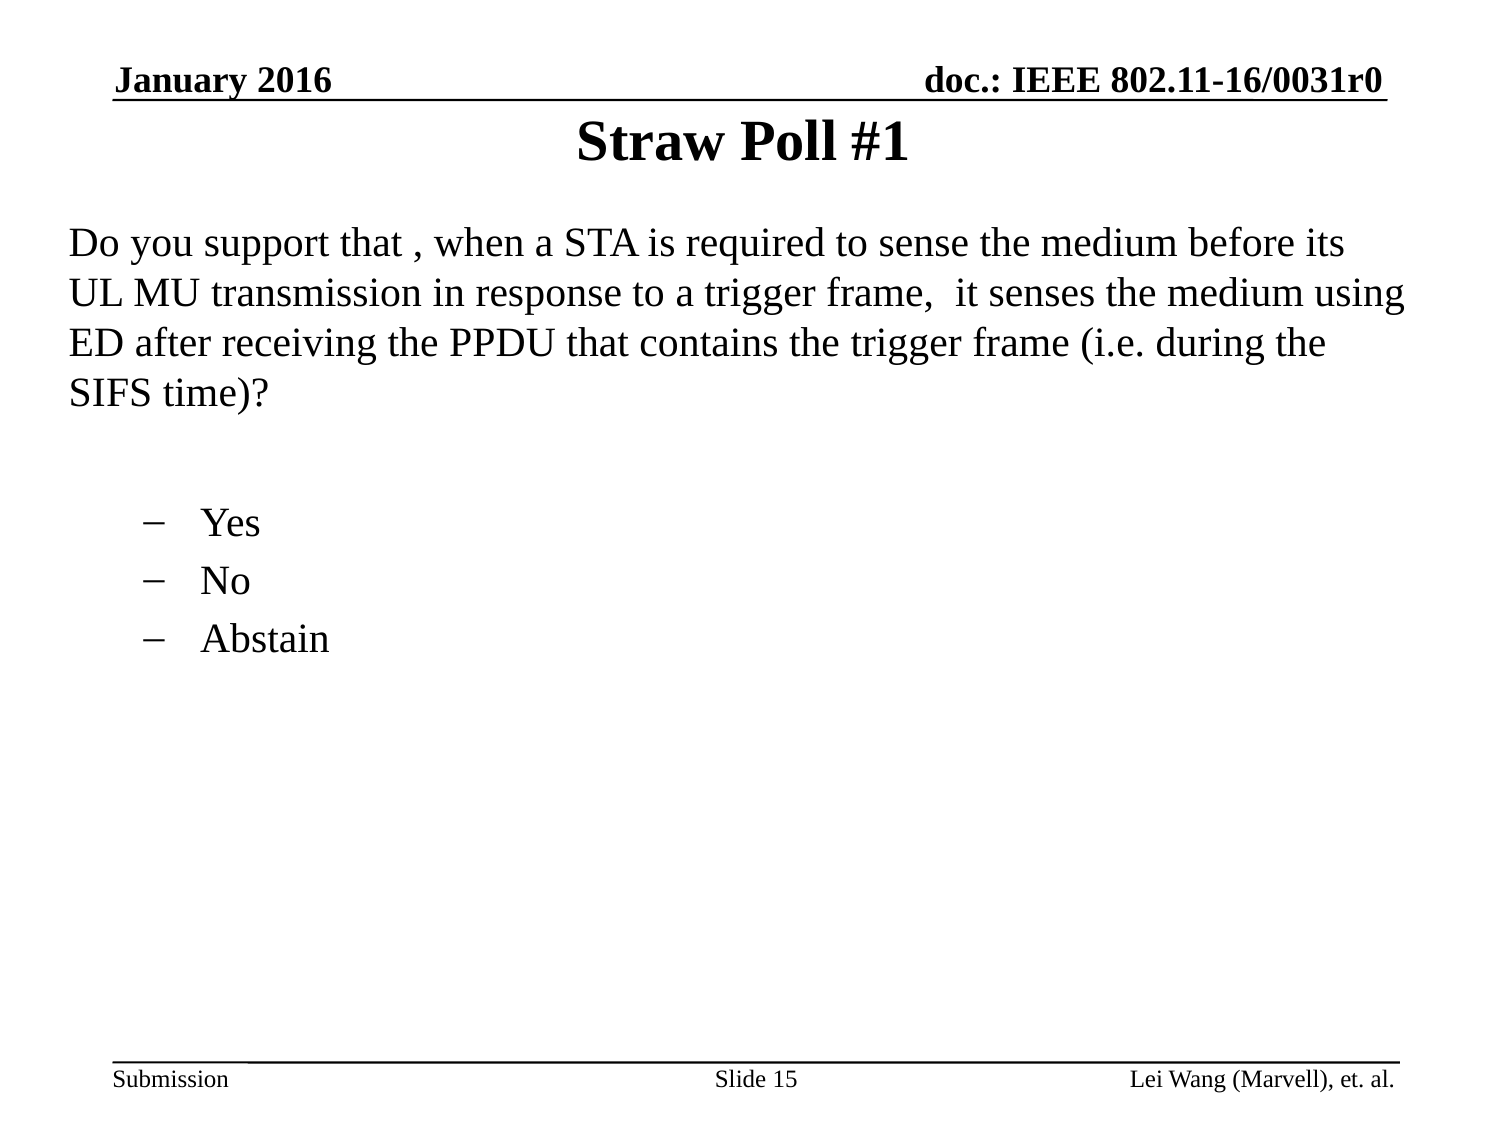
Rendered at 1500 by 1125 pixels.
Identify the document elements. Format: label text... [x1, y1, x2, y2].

text_box Do you support that , when a STA is required to sense the medium before its UL MU transmission in response to a trigger frame, it senses the medium using ED after receiving the PPDU that contains the trigger frame (i.e. during the SIFS time)? Yes No Abstain [53, 207, 1424, 927]
footer Lei Wang (Marvell), et. al. [949, 1061, 1402, 1093]
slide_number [114, 54, 335, 101]
slide_number Slide 15 [712, 1061, 800, 1093]
title Straw Poll #1 [37, 74, 1451, 201]
